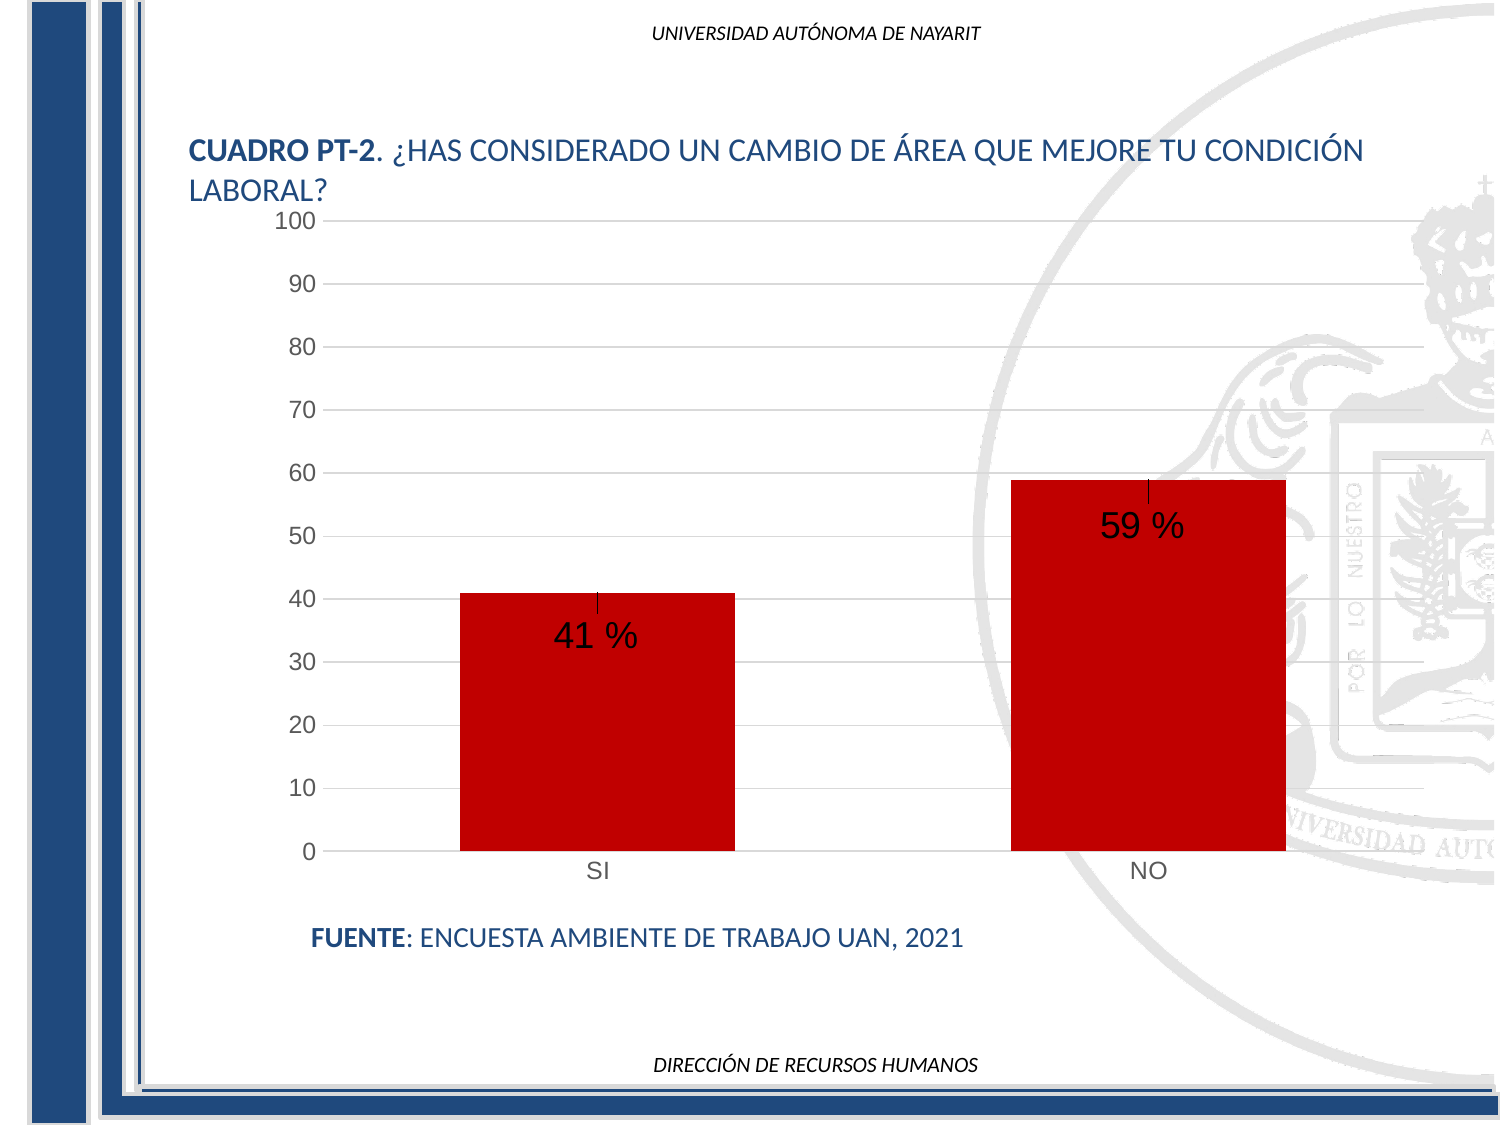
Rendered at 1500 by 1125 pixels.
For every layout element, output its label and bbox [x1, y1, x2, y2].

chart [250, 193, 1449, 899]
text_box [29, 0, 1500, 1125]
